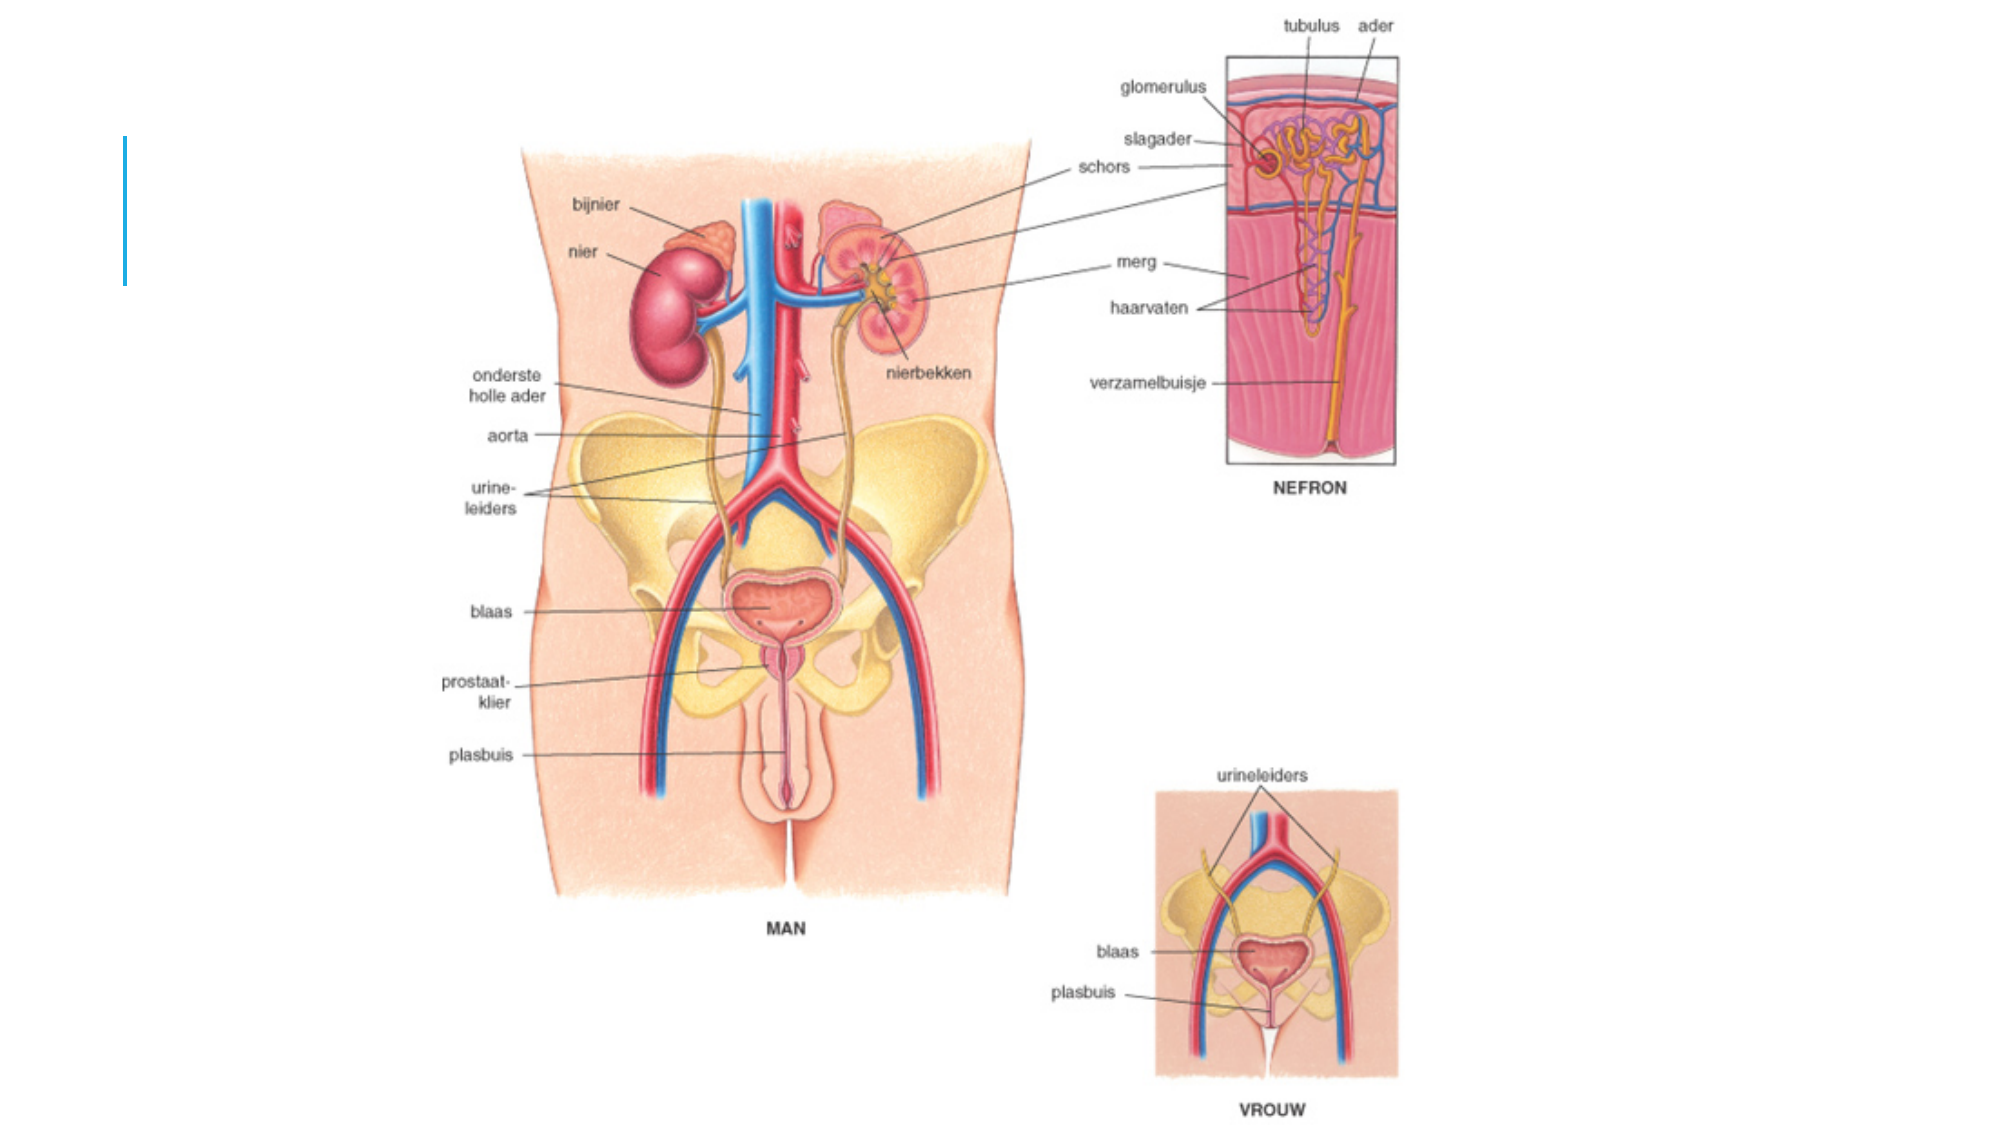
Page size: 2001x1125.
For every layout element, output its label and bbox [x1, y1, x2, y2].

list [432, 12, 1417, 1125]
